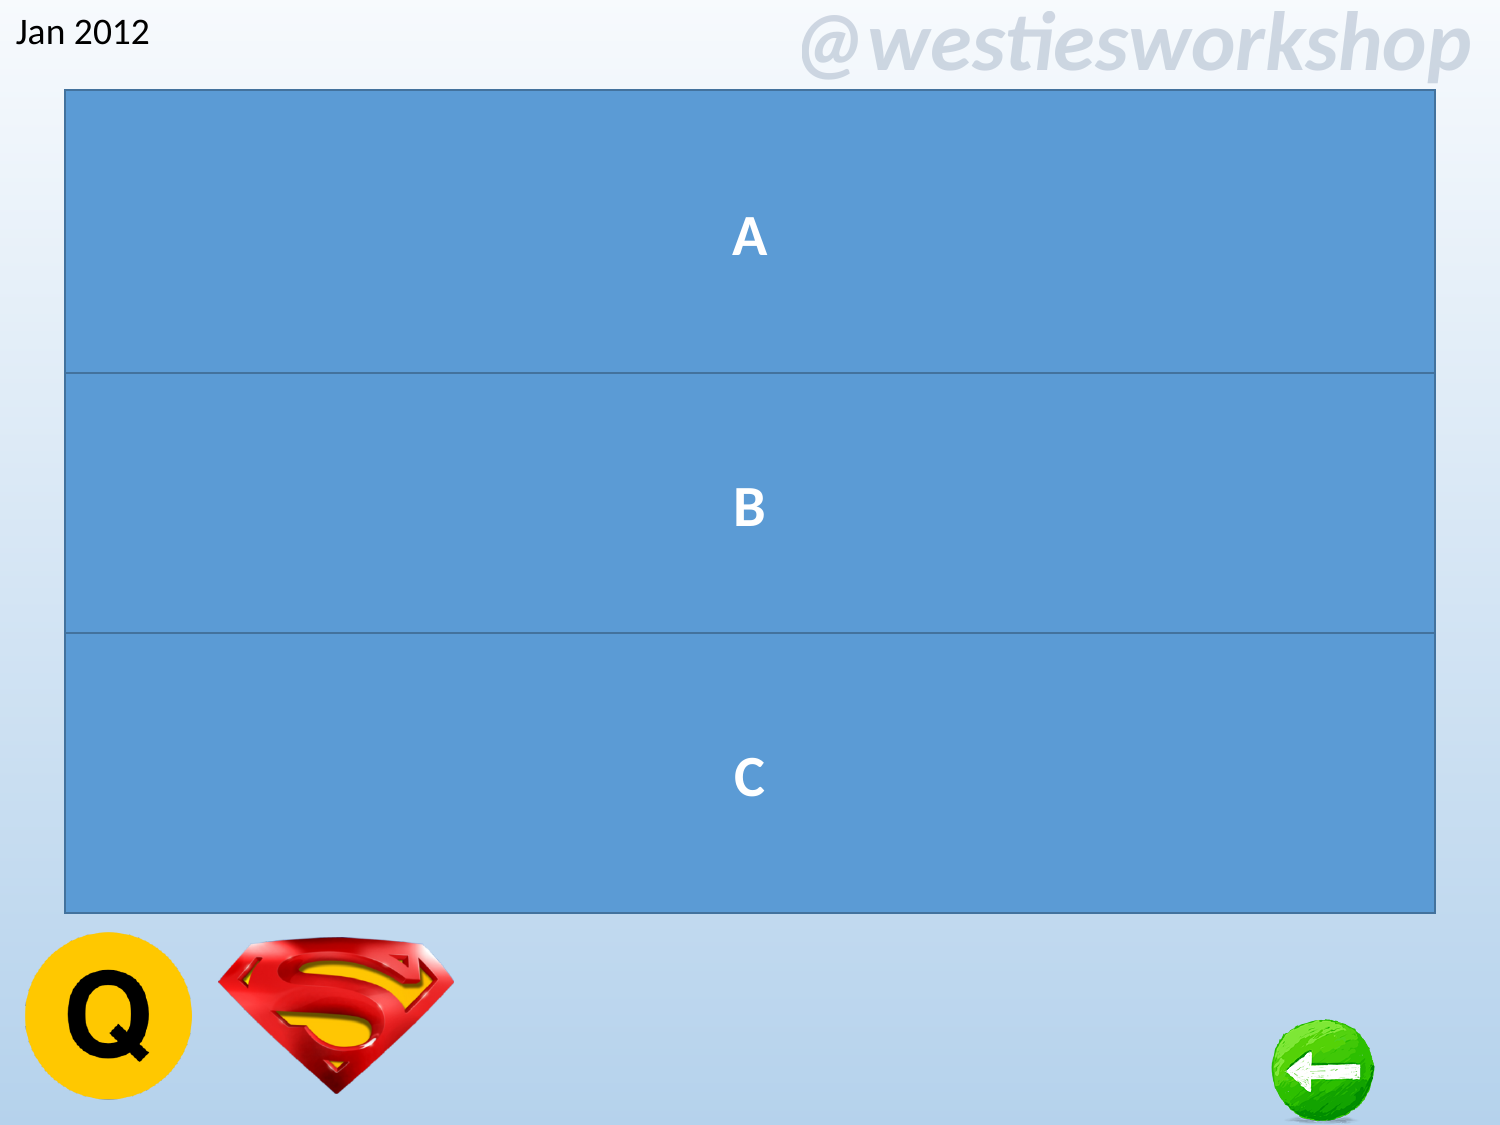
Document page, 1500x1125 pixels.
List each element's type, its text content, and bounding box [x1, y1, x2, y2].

picture [0, 89, 1436, 1125]
text_box Jan 2012 [1, 0, 165, 60]
picture [1269, 1019, 1376, 1125]
